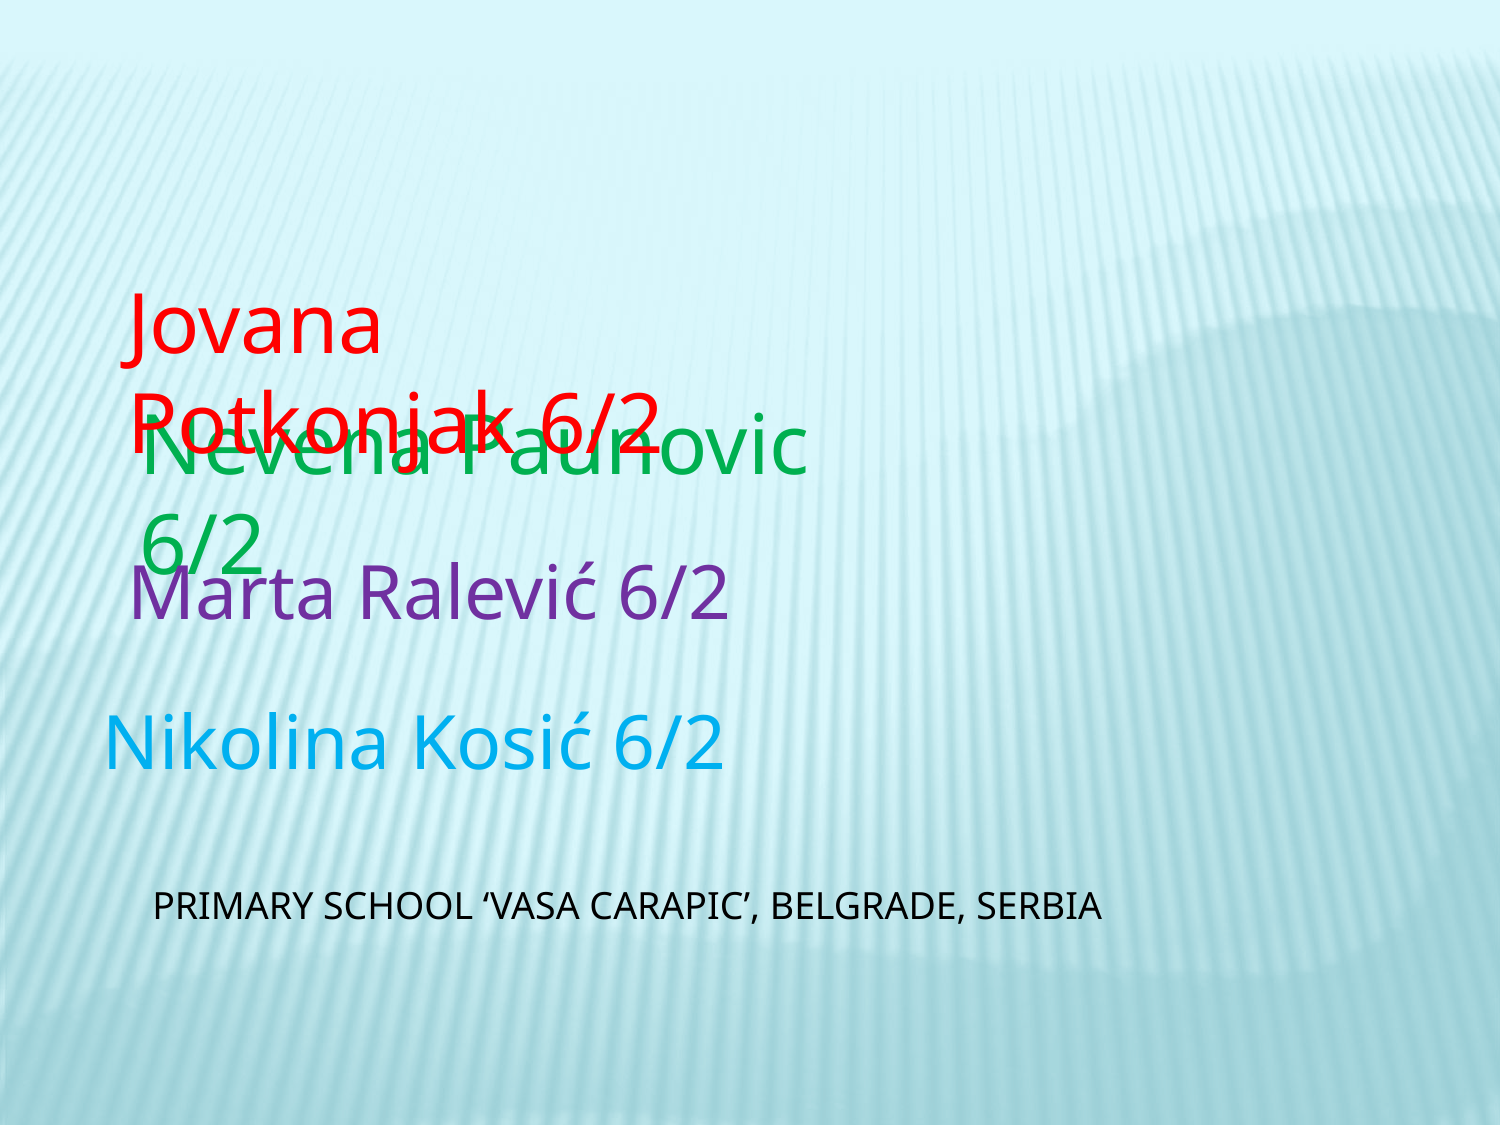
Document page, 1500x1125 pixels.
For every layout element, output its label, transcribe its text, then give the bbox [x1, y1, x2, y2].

text_box PRIMARY SCHOOL ‘VASA CARAPIC’, BELGRADE, SERBIA [137, 874, 1300, 935]
text_box Nikolina Kosić 6/2 [87, 687, 1025, 793]
text_box Marta Ralević 6/2 [112, 537, 825, 643]
text_box Nevena Paunovic 6/2 [124, 383, 963, 599]
text_box Jovana Potkonjak 6/2 [112, 262, 788, 478]
